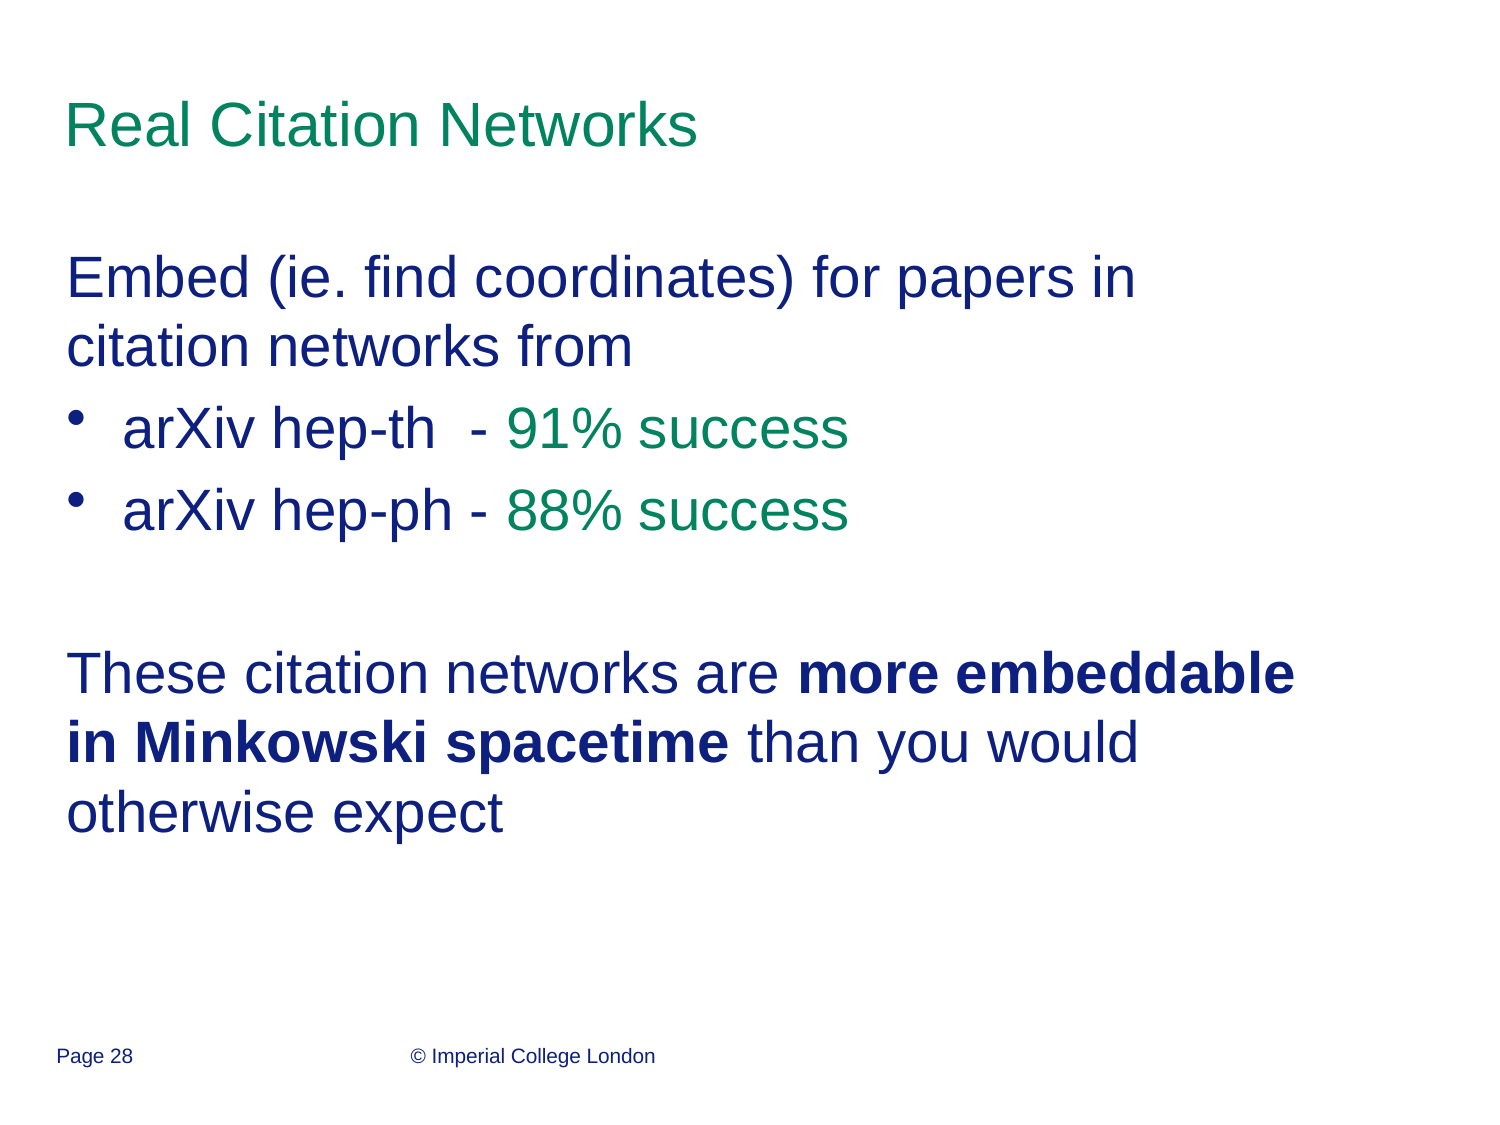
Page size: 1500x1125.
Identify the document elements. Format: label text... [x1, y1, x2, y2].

list Embed (ie. find coordinates) for papers in citation networks from arXiv hep-th - 91% success arXiv hep-ph - 88% success These citation networks are more embeddable in Minkowski spacetime than you would otherwise expect [51, 230, 1327, 967]
title Real Citation Networks [48, 27, 1325, 216]
slide_number Page 28 [40, 1034, 392, 1114]
footer © Imperial College London [395, 1034, 871, 1114]
